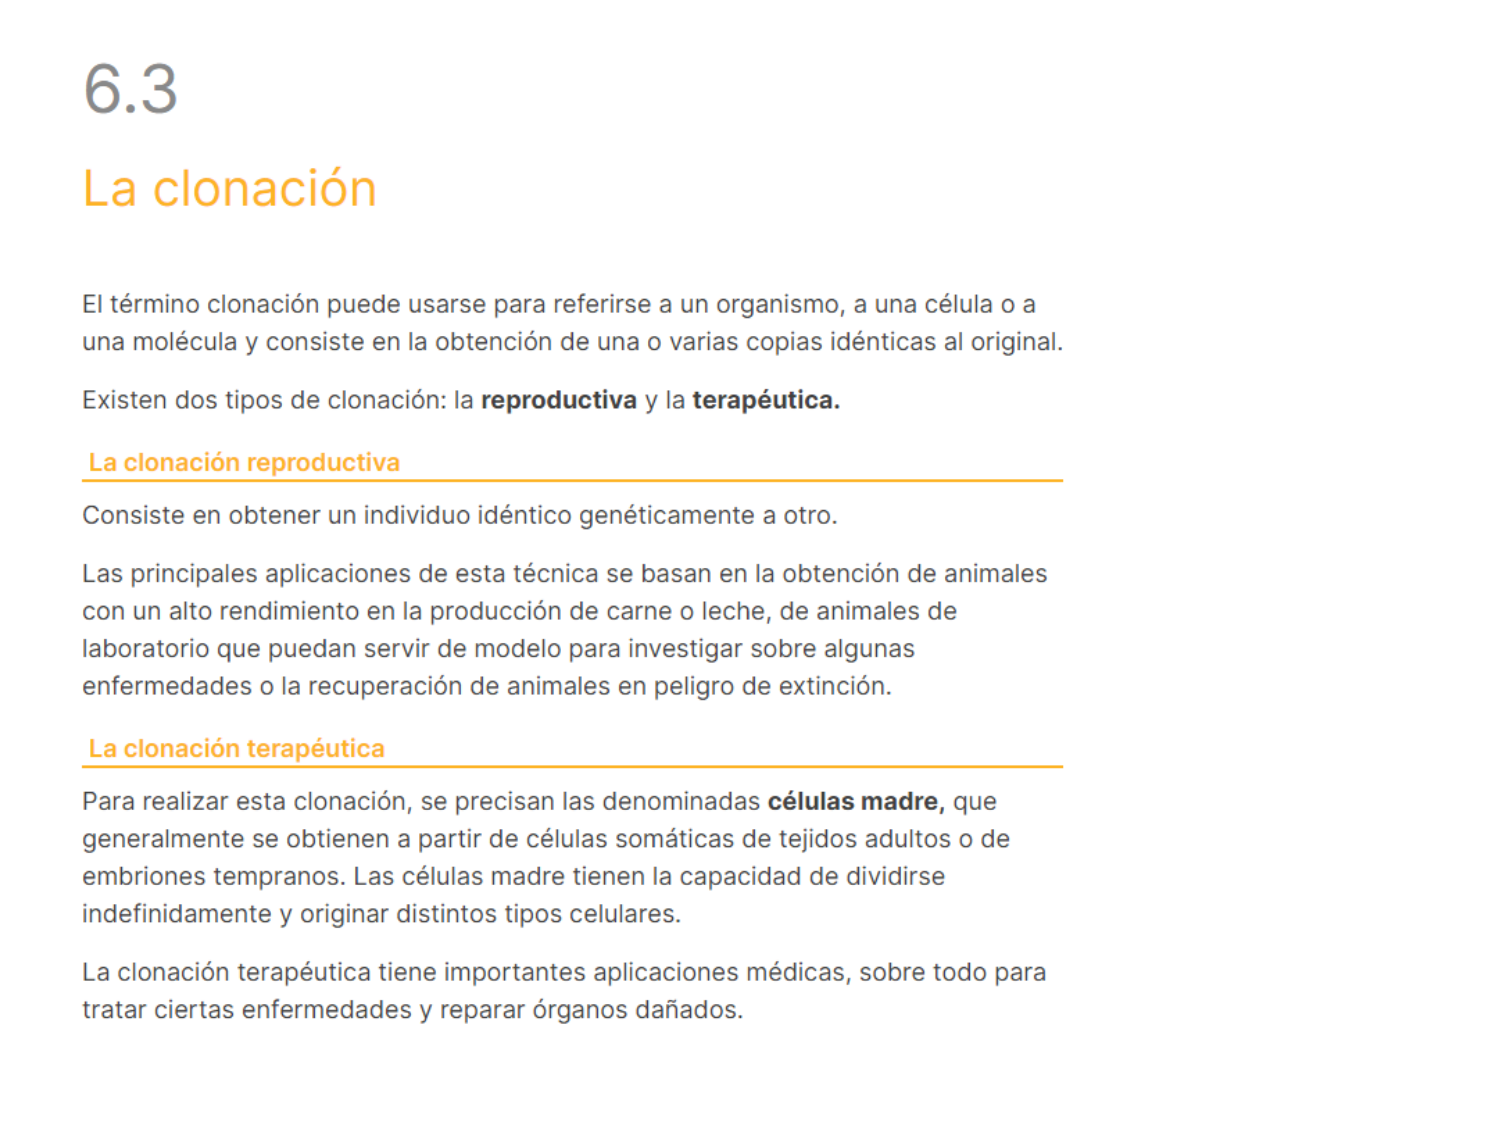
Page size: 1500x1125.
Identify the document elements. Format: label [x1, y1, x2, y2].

picture [52, 42, 1106, 1036]
